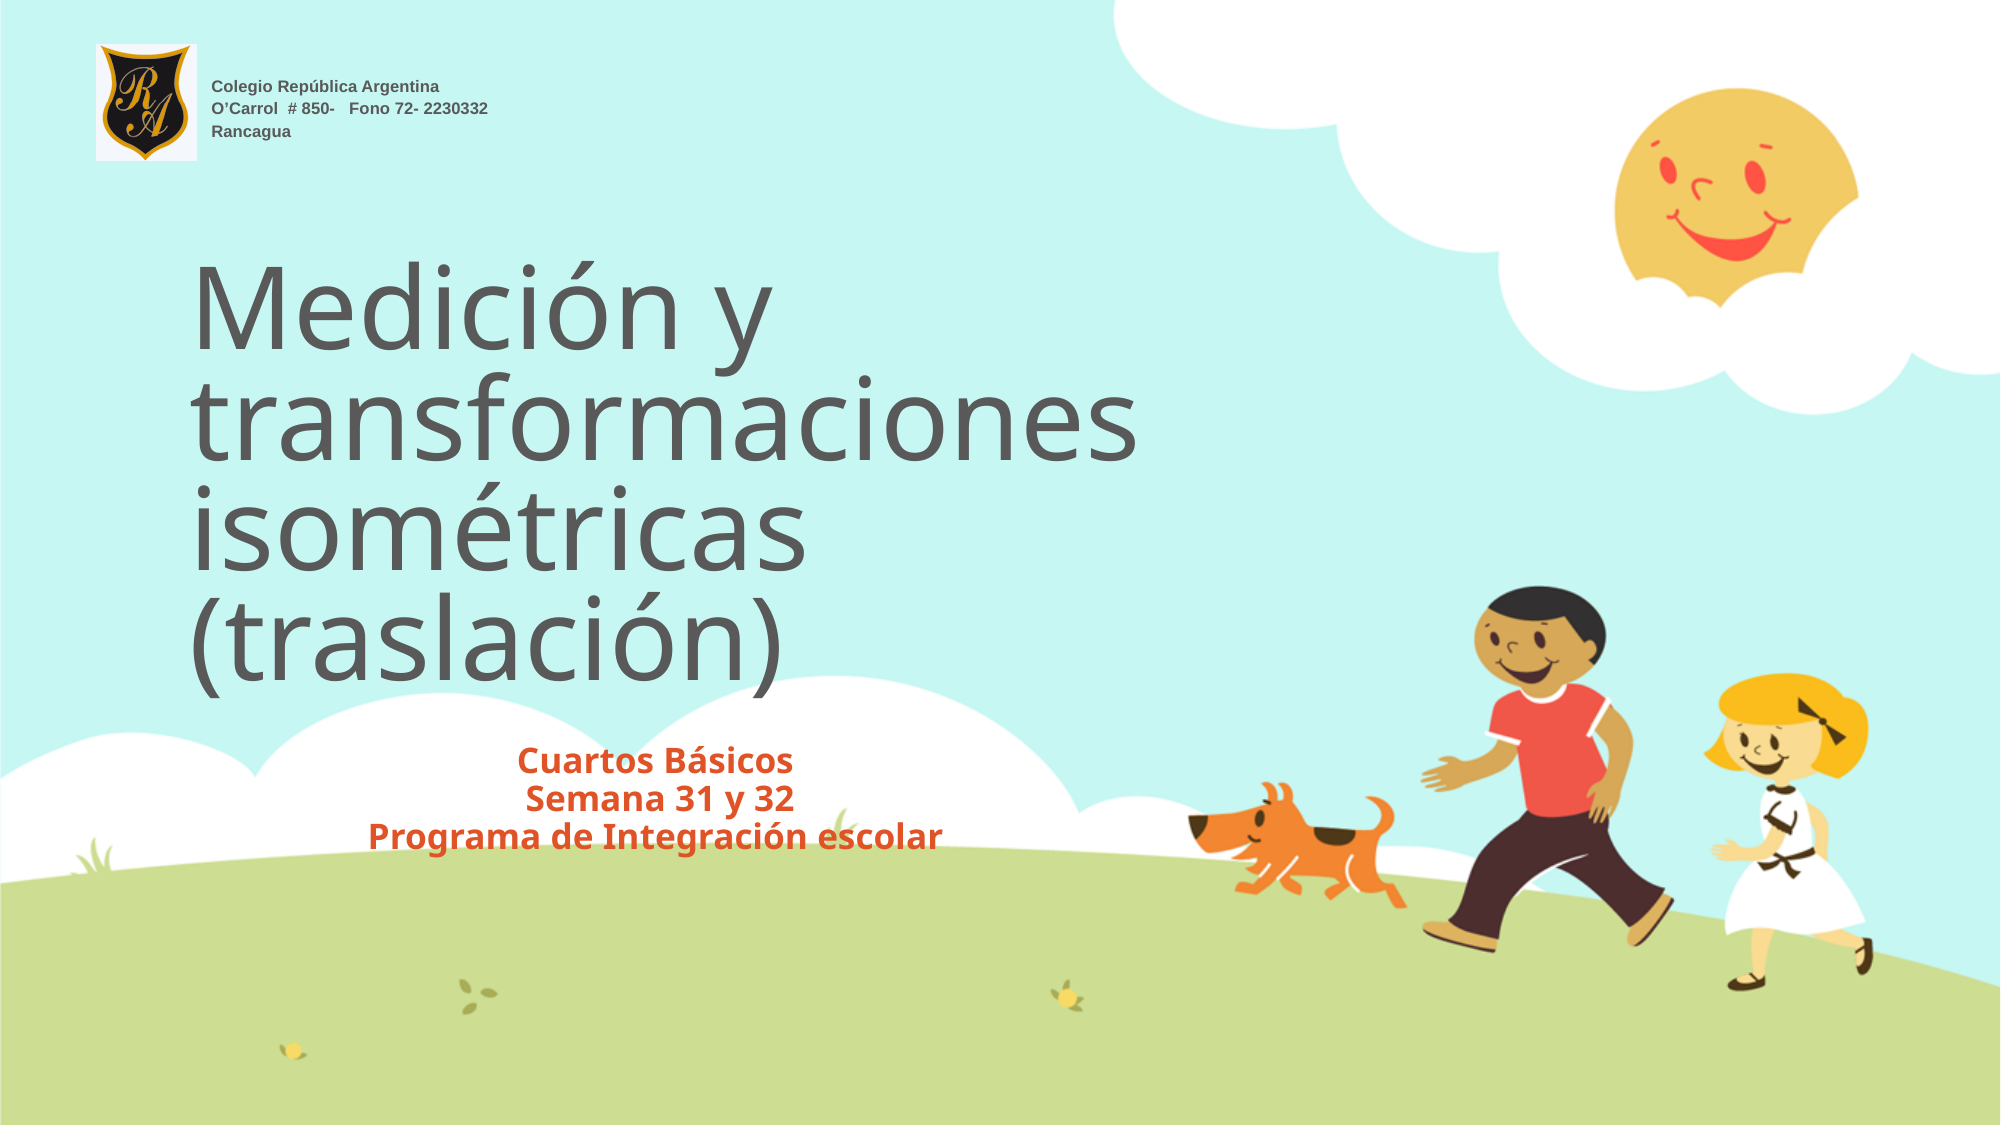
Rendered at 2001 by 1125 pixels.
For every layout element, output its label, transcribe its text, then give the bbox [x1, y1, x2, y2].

title Medición y transformaciones isométricas (traslación) [174, 252, 1338, 711]
text_box Colegio República Argentina O’Carrol # 850- Fono 72- 2230332 Rancagua [197, 65, 603, 149]
picture [0, 0, 2001, 1125]
text_box Cuartos Básicos Semana 31 y 32 Programa de Integración escolar [320, 735, 1000, 866]
